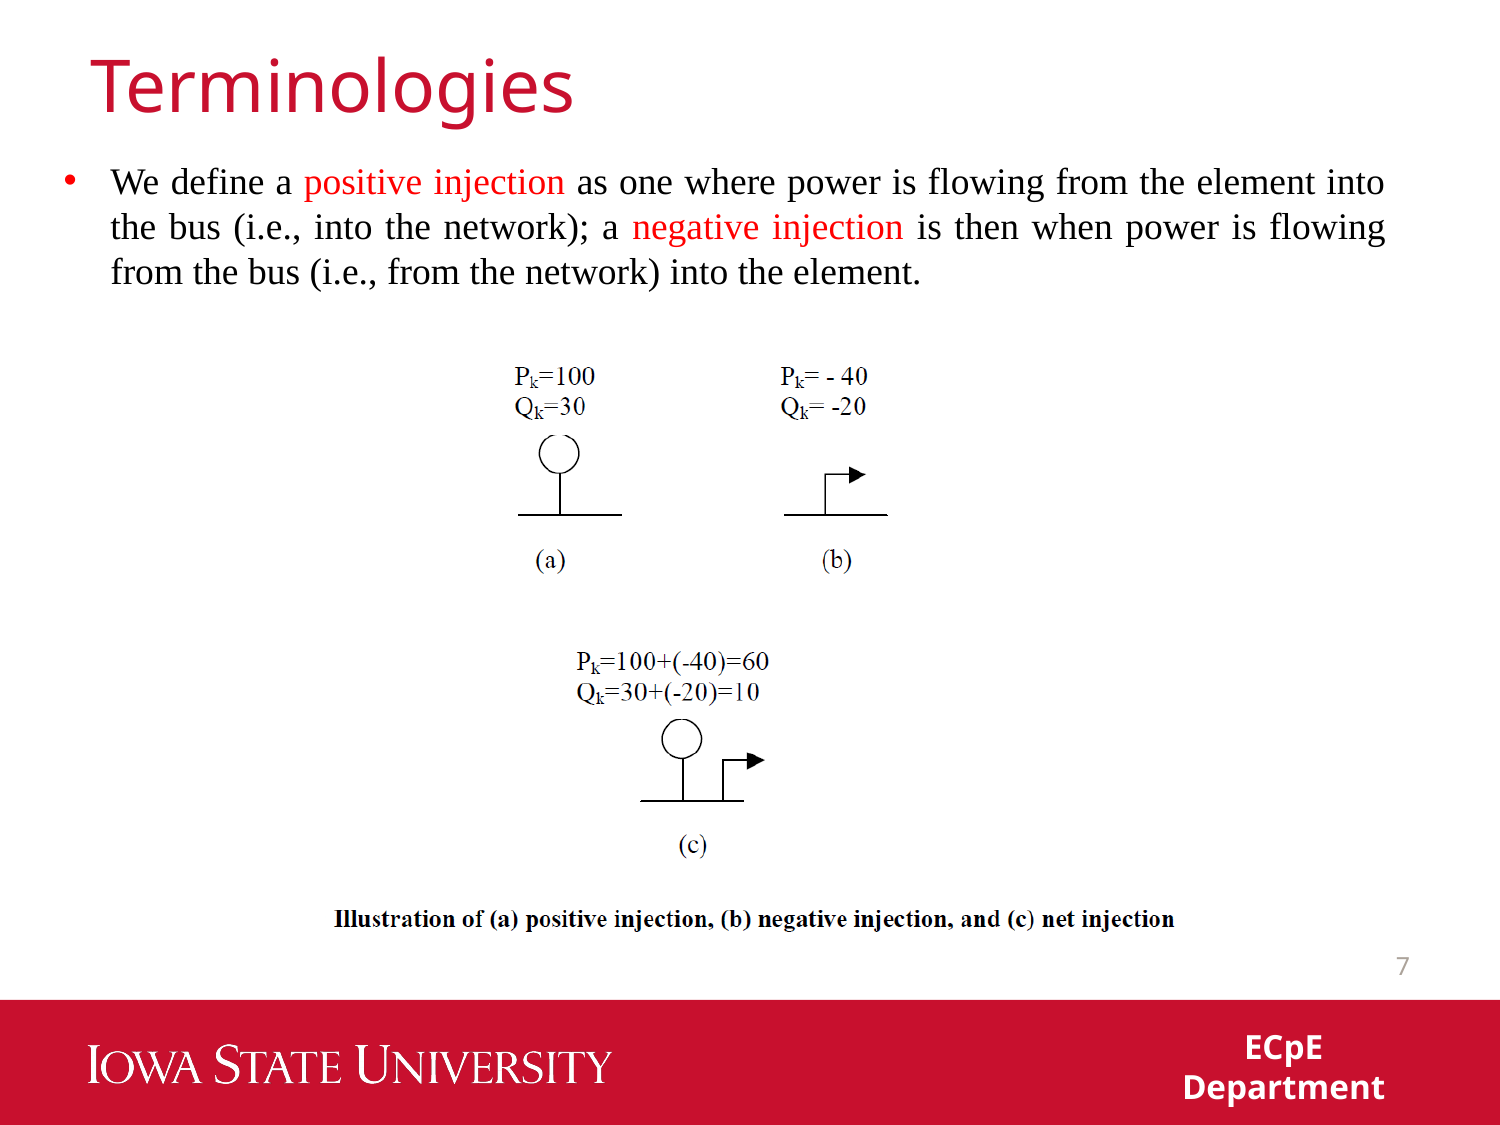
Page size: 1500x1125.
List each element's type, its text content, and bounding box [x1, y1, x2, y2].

picture [324, 334, 1240, 998]
text_box ECpE Department [1142, 1035, 1425, 1096]
picture [87, 1044, 613, 1088]
slide_number 7 [1243, 937, 1425, 998]
title Terminologies [74, 24, 1402, 142]
text_box We define a positive injection as one where power is flowing from the element into the bus (i.e., into the network); a negative injection is then when power is flowing from the bus (i.e., from the network) into the element. [48, 149, 1401, 300]
